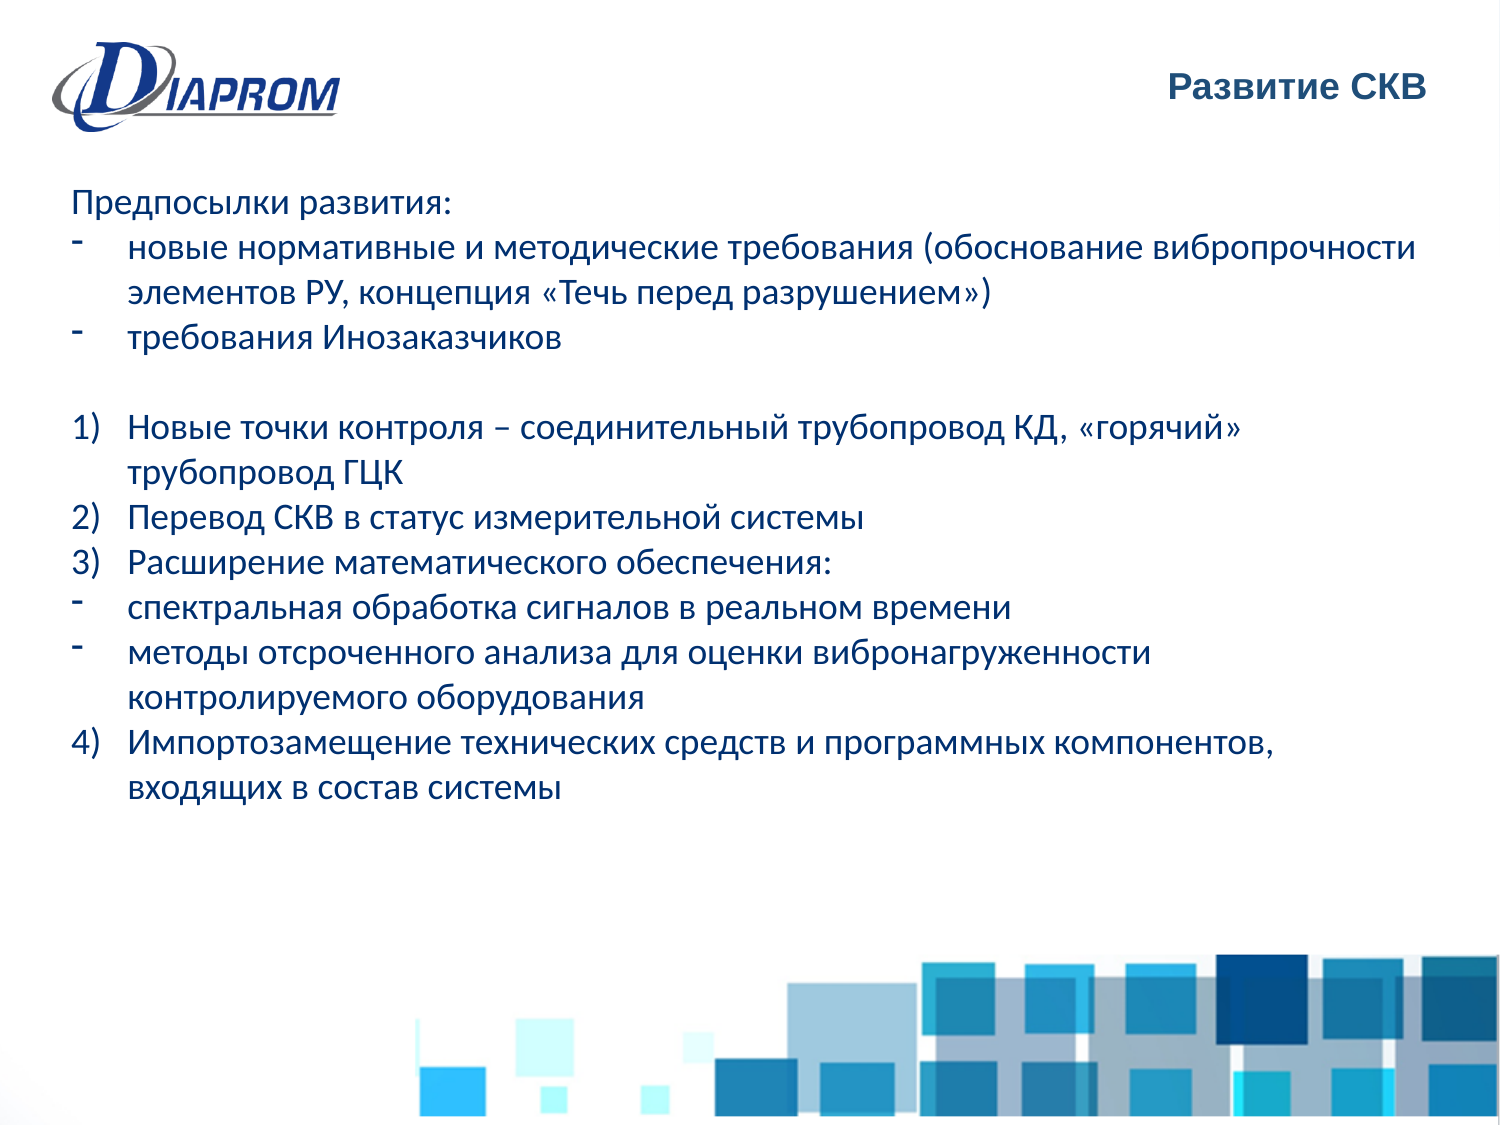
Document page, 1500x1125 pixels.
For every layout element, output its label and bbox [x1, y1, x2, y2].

text_box [0, 0, 1500, 1125]
